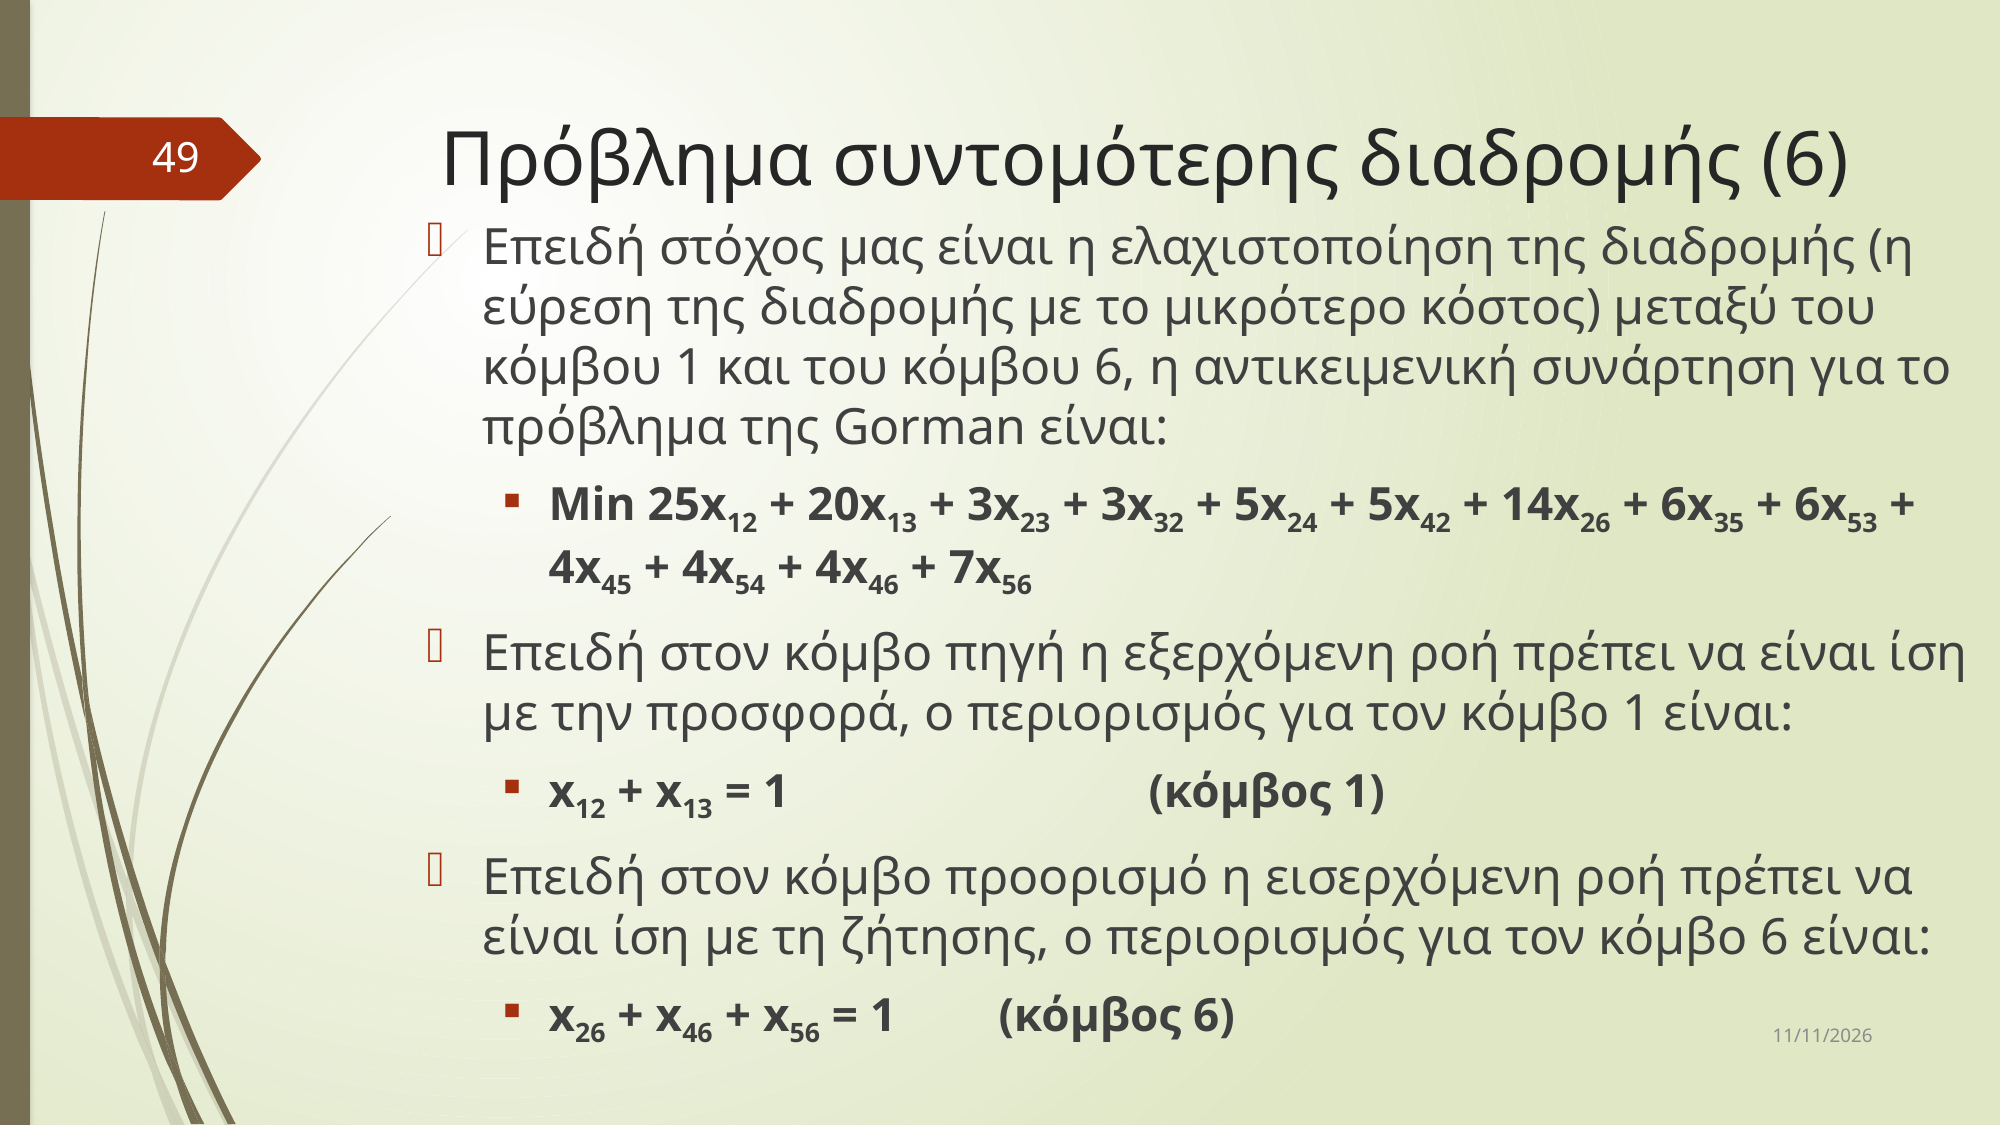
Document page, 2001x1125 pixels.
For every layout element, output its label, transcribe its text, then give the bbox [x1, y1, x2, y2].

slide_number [1699, 1005, 1888, 1067]
title Πρόβλημα συντομότερης διαδρομής (6) [425, 102, 1923, 206]
slide_number 49 [87, 129, 216, 190]
list Επειδή στόχος μας είναι η ελαχιστοποίηση της διαδρομής (η εύρεση της διαδρομής με το μικρότερο κόστος) μεταξύ του κόμβου 1 και του κόμβου 6, η αντικειμενική συνάρτηση για το πρόβλημα της Gorman είναι: Min 25x12 + 20x13 + 3x23 + 3x32 + 5x24 + 5x42 + 14x26 + 6x35 + 6x53 + 4x45 + 4x54 + 4x46 + 7x56 Επειδή στον κόμβο πηγή η εξερχόμενη ροή πρέπει να είναι ίση με την προσφορά, ο περιορισμός για τον κόμβο 1 είναι: x12 + x13 = 1 (κόμβος 1) Επειδή στον κόμβο προορισμό η εισερχόμενη ροή πρέπει να είναι ίση με τη ζήτησης, ο περιορισμός για τον κόμβο 6 είναι: x26 + x46 + x56 = 1 (κόμβος 6) [411, 206, 2000, 1125]
